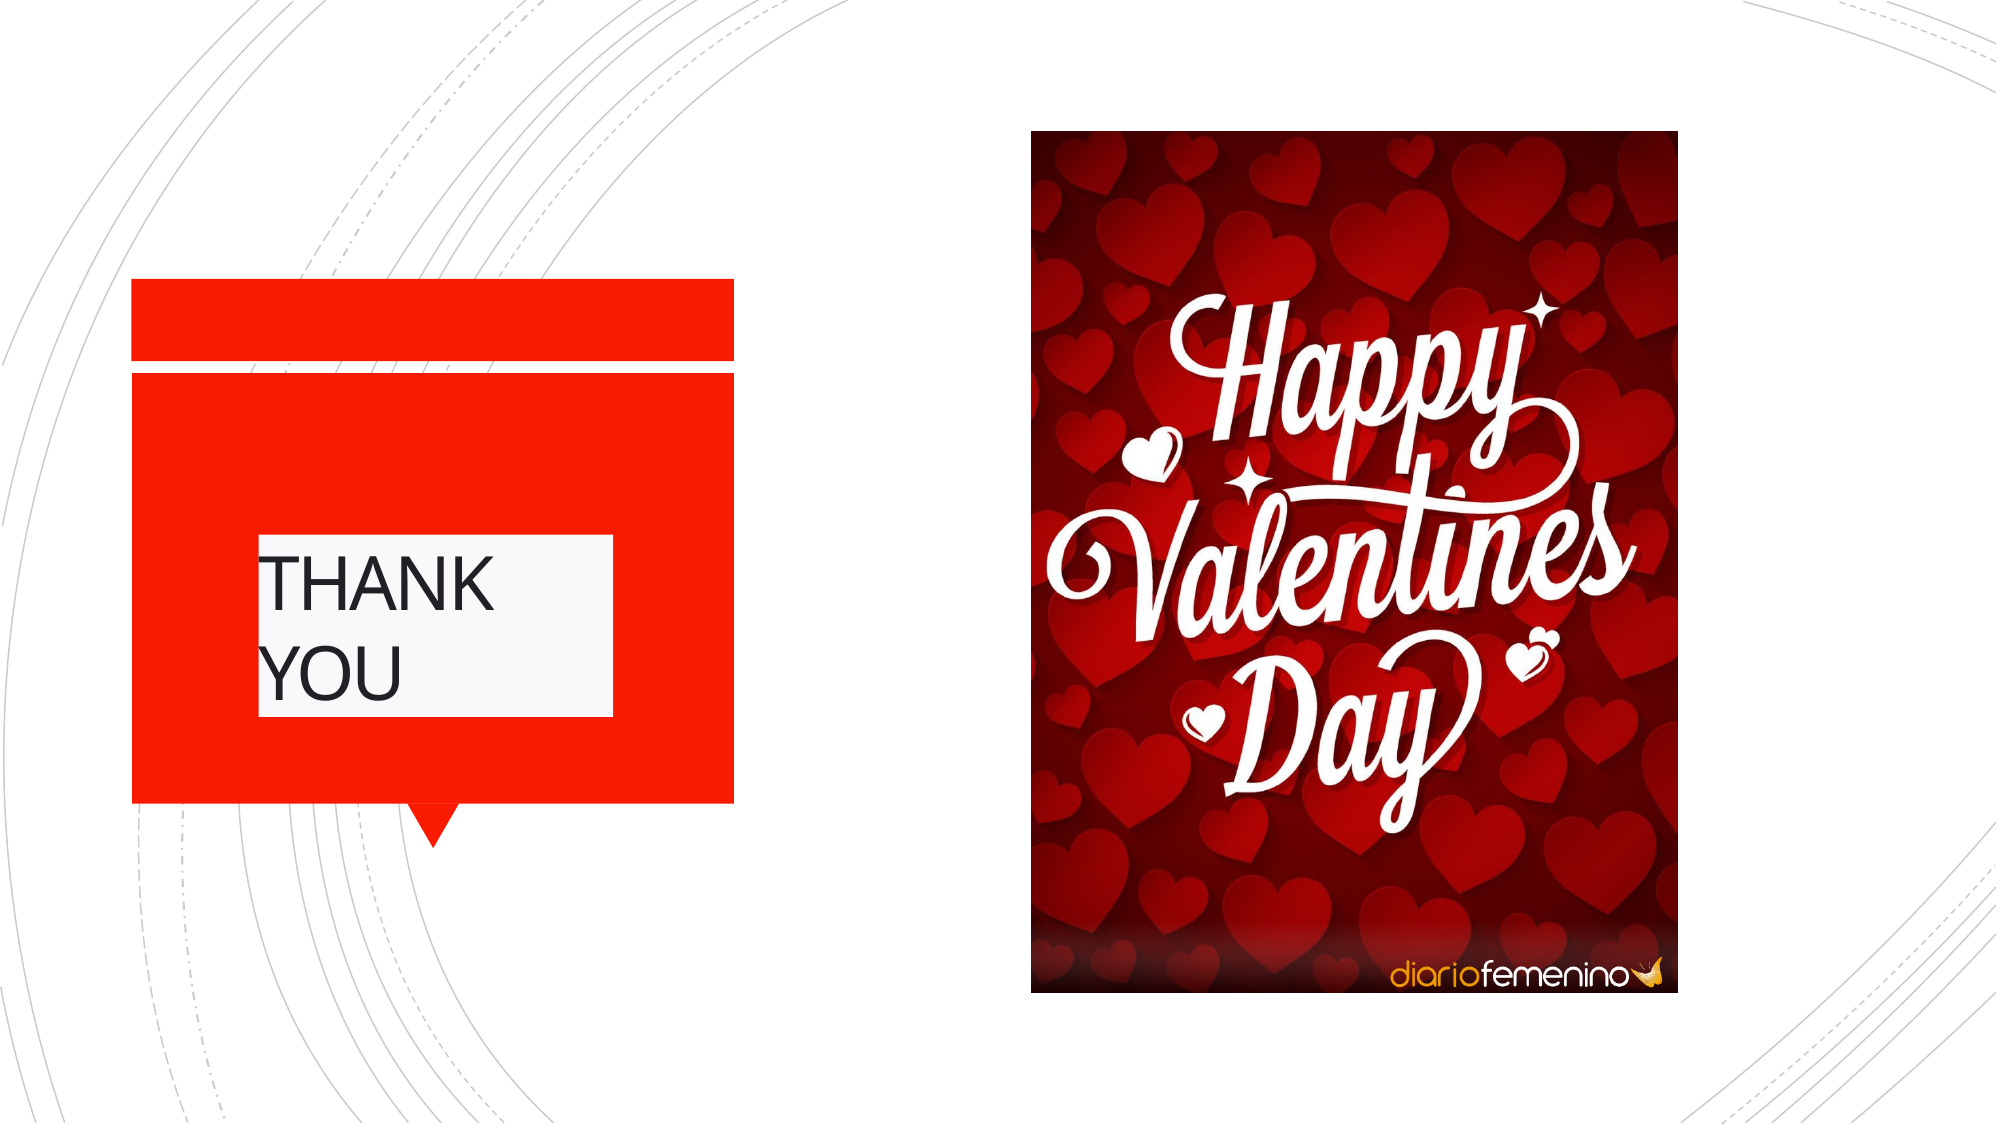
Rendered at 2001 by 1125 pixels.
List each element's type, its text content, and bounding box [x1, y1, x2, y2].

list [1031, 131, 1678, 993]
title THANK YOU [258, 534, 614, 717]
